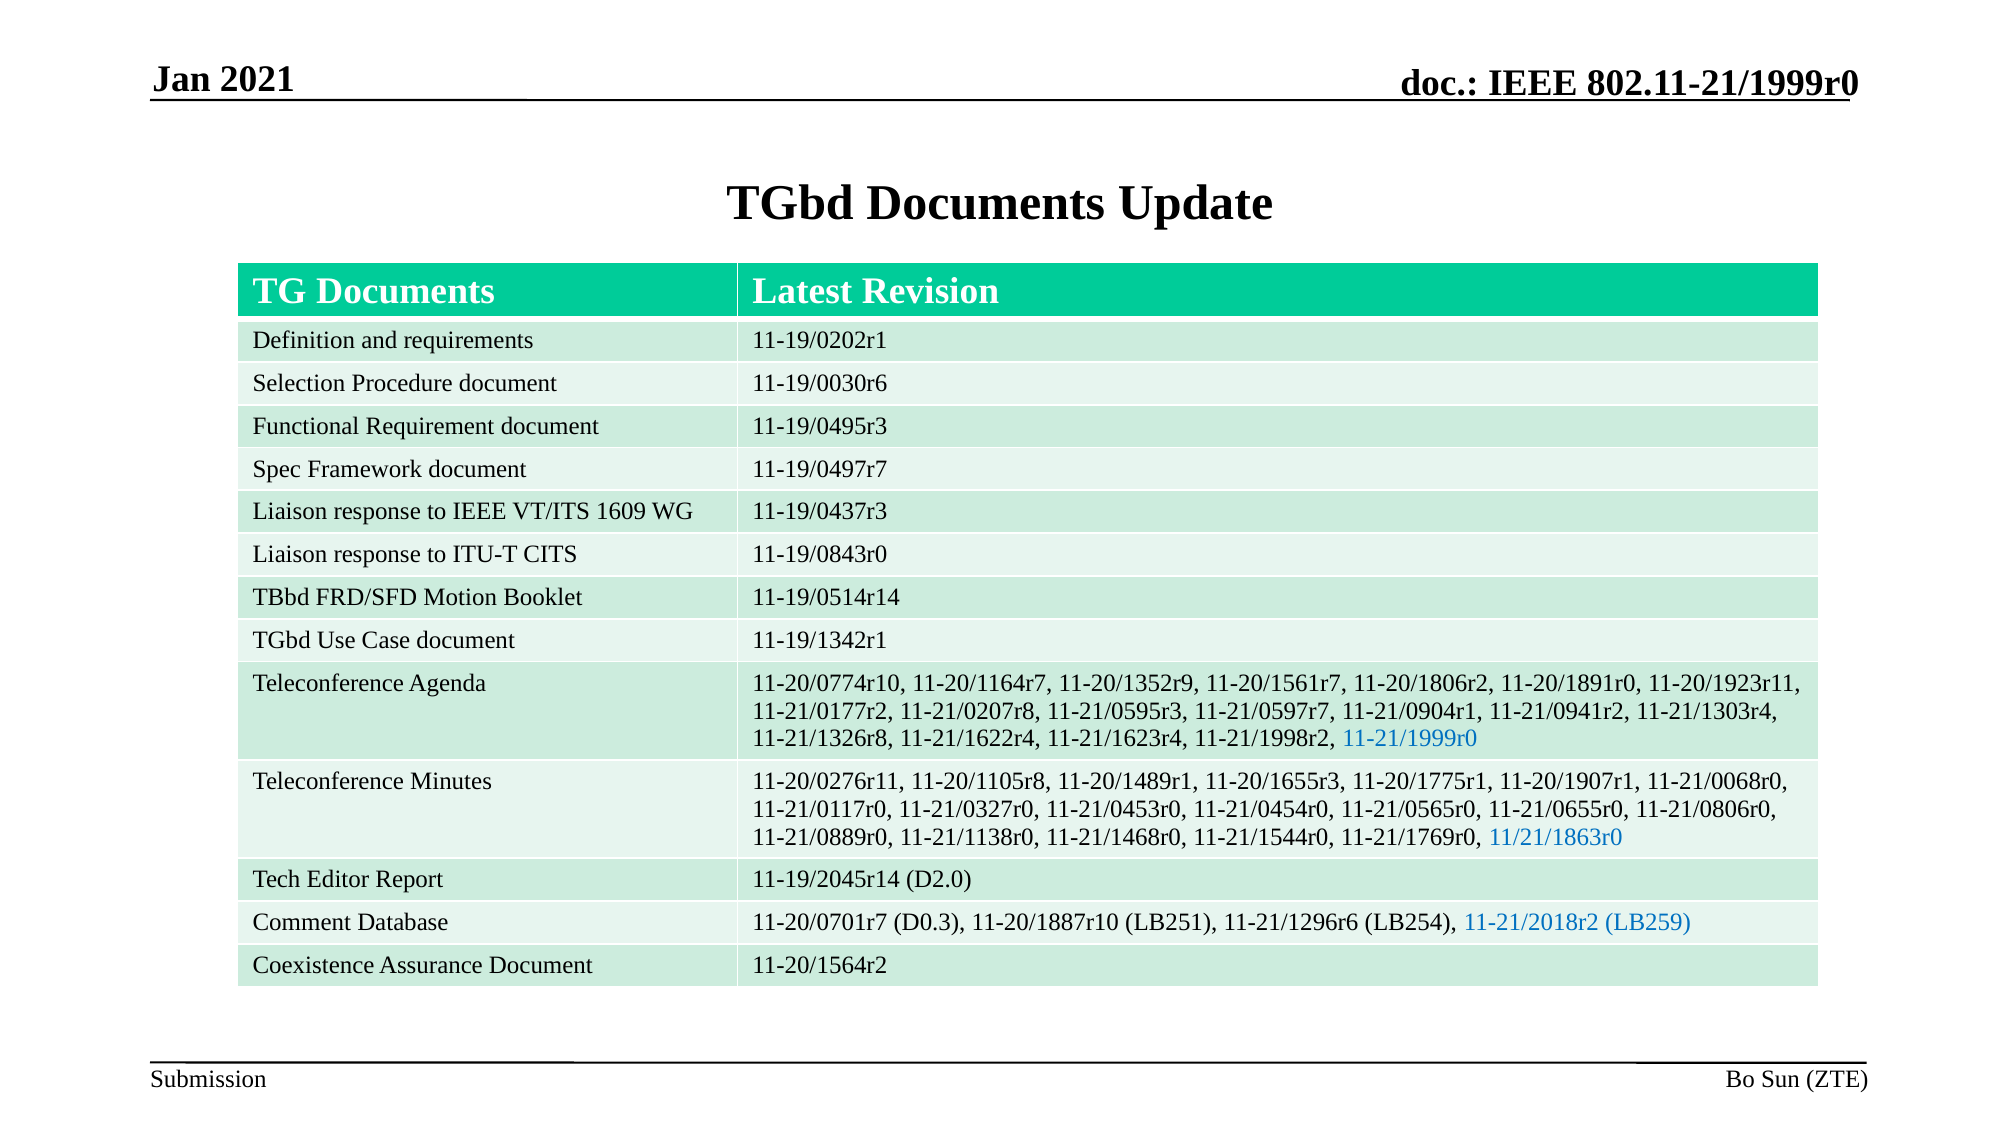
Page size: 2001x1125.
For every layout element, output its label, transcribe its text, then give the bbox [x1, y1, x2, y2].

table_cell Functional Requirement document [238, 406, 737, 447]
table_cell TGbd Use Case document [238, 620, 737, 661]
table_cell Coexistence Assurance Document [238, 945, 737, 986]
title TGbd Documents Update [149, 112, 1850, 288]
table_cell 11-19/0202r1 [738, 322, 1818, 361]
table_cell 11-19/2045r14 (D2.0) [738, 859, 1818, 900]
table_cell 11-19/0497r7 [738, 448, 1818, 489]
table_cell 11-20/0774r10, 11-20/1164r7, 11-20/1352r9, 11-20/1561r7, 11-20/1806r2, 11-20/1891r0, 11-20/1923r11, 11-21/0177r2, 11-21/0207r8, 11-21/0595r3, 11-21/0597r7, 11-21/0904r1, 11-21/0941r2, 11-21/1303r4, 11-21/1326r8, 11-21/1622r4, 11-21/1623r4, 11-21/1998r2, 11-21/1999r0 [738, 662, 1818, 759]
table_header Latest Revision [738, 263, 1818, 316]
table_cell 11-19/0843r0 [738, 534, 1818, 575]
table_cell Comment Database [238, 902, 737, 943]
table_cell 11-19/0514r14 [738, 577, 1818, 618]
table_cell TBbd FRD/SFD Motion Booklet [238, 577, 737, 618]
table_header TG Documents [238, 263, 737, 316]
table_cell 11-19/0495r3 [738, 406, 1818, 447]
table_cell Teleconference Agenda [238, 662, 737, 759]
table_cell 11-19/1342r1 [738, 620, 1818, 661]
table_cell Spec Framework document [238, 448, 737, 489]
table_cell Selection Procedure document [238, 363, 737, 404]
table_cell Liaison response to IEEE VT/ITS 1609 WG [238, 491, 737, 532]
table_cell 11-19/0030r6 [738, 363, 1818, 404]
table_cell Tech Editor Report [238, 859, 737, 900]
table_cell 11-20/1564r2 [738, 945, 1818, 986]
table_cell 11-20/0276r11, 11-20/1105r8, 11-20/1489r1, 11-20/1655r3, 11-20/1775r1, 11-20/1907r1, 11-21/0068r0, 11-21/0117r0, 11-21/0327r0, 11-21/0453r0, 11-21/0454r0, 11-21/0565r0, 11-21/0655r0, 11-21/0806r0, 11-21/0889r0, 11-21/1138r0, 11-21/1468r0, 11-21/1544r0, 11-21/1769r0, 11/21/1863r0 [738, 761, 1818, 857]
table_cell Liaison response to ITU-T CITS [238, 534, 737, 575]
footer Bo Sun (ZTE) [1171, 1061, 1869, 1093]
table_cell 11-20/0701r7 (D0.3), 11-20/1887r10 (LB251), 11-21/1296r6 (LB254), 11-21/2018r2 (LB259) [738, 902, 1818, 943]
table_cell Definition and requirements [238, 322, 737, 361]
table_cell Teleconference Minutes [238, 761, 737, 857]
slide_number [152, 54, 563, 100]
table_cell 11-19/0437r3 [738, 491, 1818, 532]
